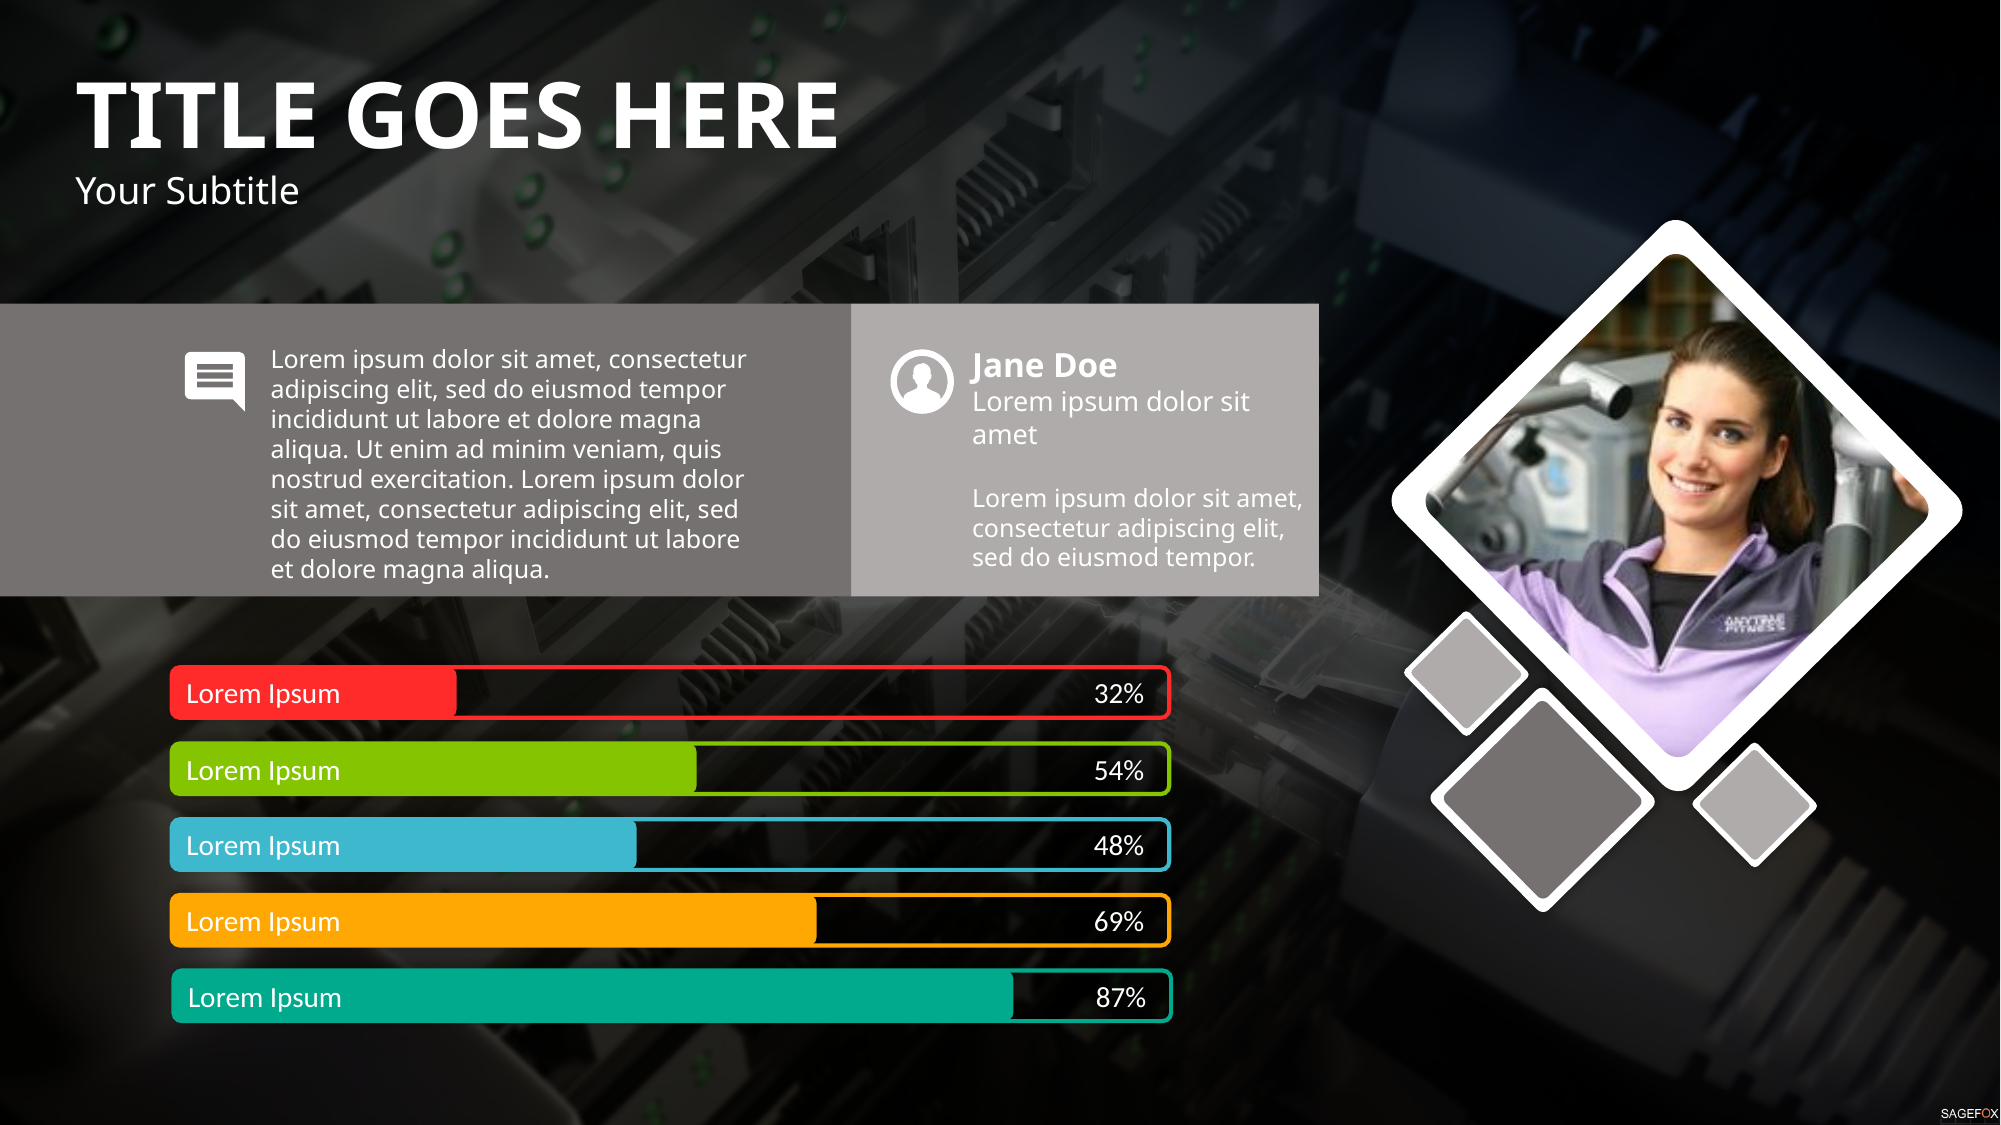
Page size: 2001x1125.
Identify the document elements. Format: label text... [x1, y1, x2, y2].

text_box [1461, 717, 1624, 883]
text_box [176, 666, 1171, 719]
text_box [1421, 627, 1512, 720]
text_box 48% [1079, 819, 1165, 869]
text_box Jane Doe Lorem ipsum dolor sit amet Lorem ipsum dolor sit amet, consectetur adipiscing elit, sed do eiusmod tempor. [962, 339, 1323, 577]
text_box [171, 667, 457, 718]
text_box [184, 351, 245, 412]
text_box [176, 818, 1171, 871]
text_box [171, 819, 637, 870]
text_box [1709, 759, 1800, 851]
text_box 69% [1079, 894, 1165, 945]
text_box Lorem ipsum dolor sit amet, consectetur adipiscing elit, sed do eiusmod tempor incididunt ut labore et dolore magna aliqua. Ut enim ad minim veniam, quis nostrud exercitation. Lorem ipsum dolor sit amet, consectetur adipiscing elit, sed do eiusmod tempor incididunt ut labore et dolore magna aliqua. [260, 338, 771, 589]
text_box [0, 303, 852, 597]
text_box 87% [1081, 970, 1166, 1021]
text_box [173, 970, 1014, 1022]
text_box [852, 303, 1320, 597]
text_box [179, 969, 1173, 1023]
picture [0, 0, 2001, 1125]
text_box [171, 894, 817, 946]
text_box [171, 743, 697, 795]
text_box [177, 893, 1171, 947]
text_box [890, 349, 954, 414]
text_box [177, 742, 1171, 796]
text_box TITLE GOES HERE Your Subtitle [60, 49, 1036, 220]
text_box 32% [1079, 667, 1165, 717]
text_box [1470, 295, 1884, 716]
text_box 54% [1079, 743, 1165, 794]
